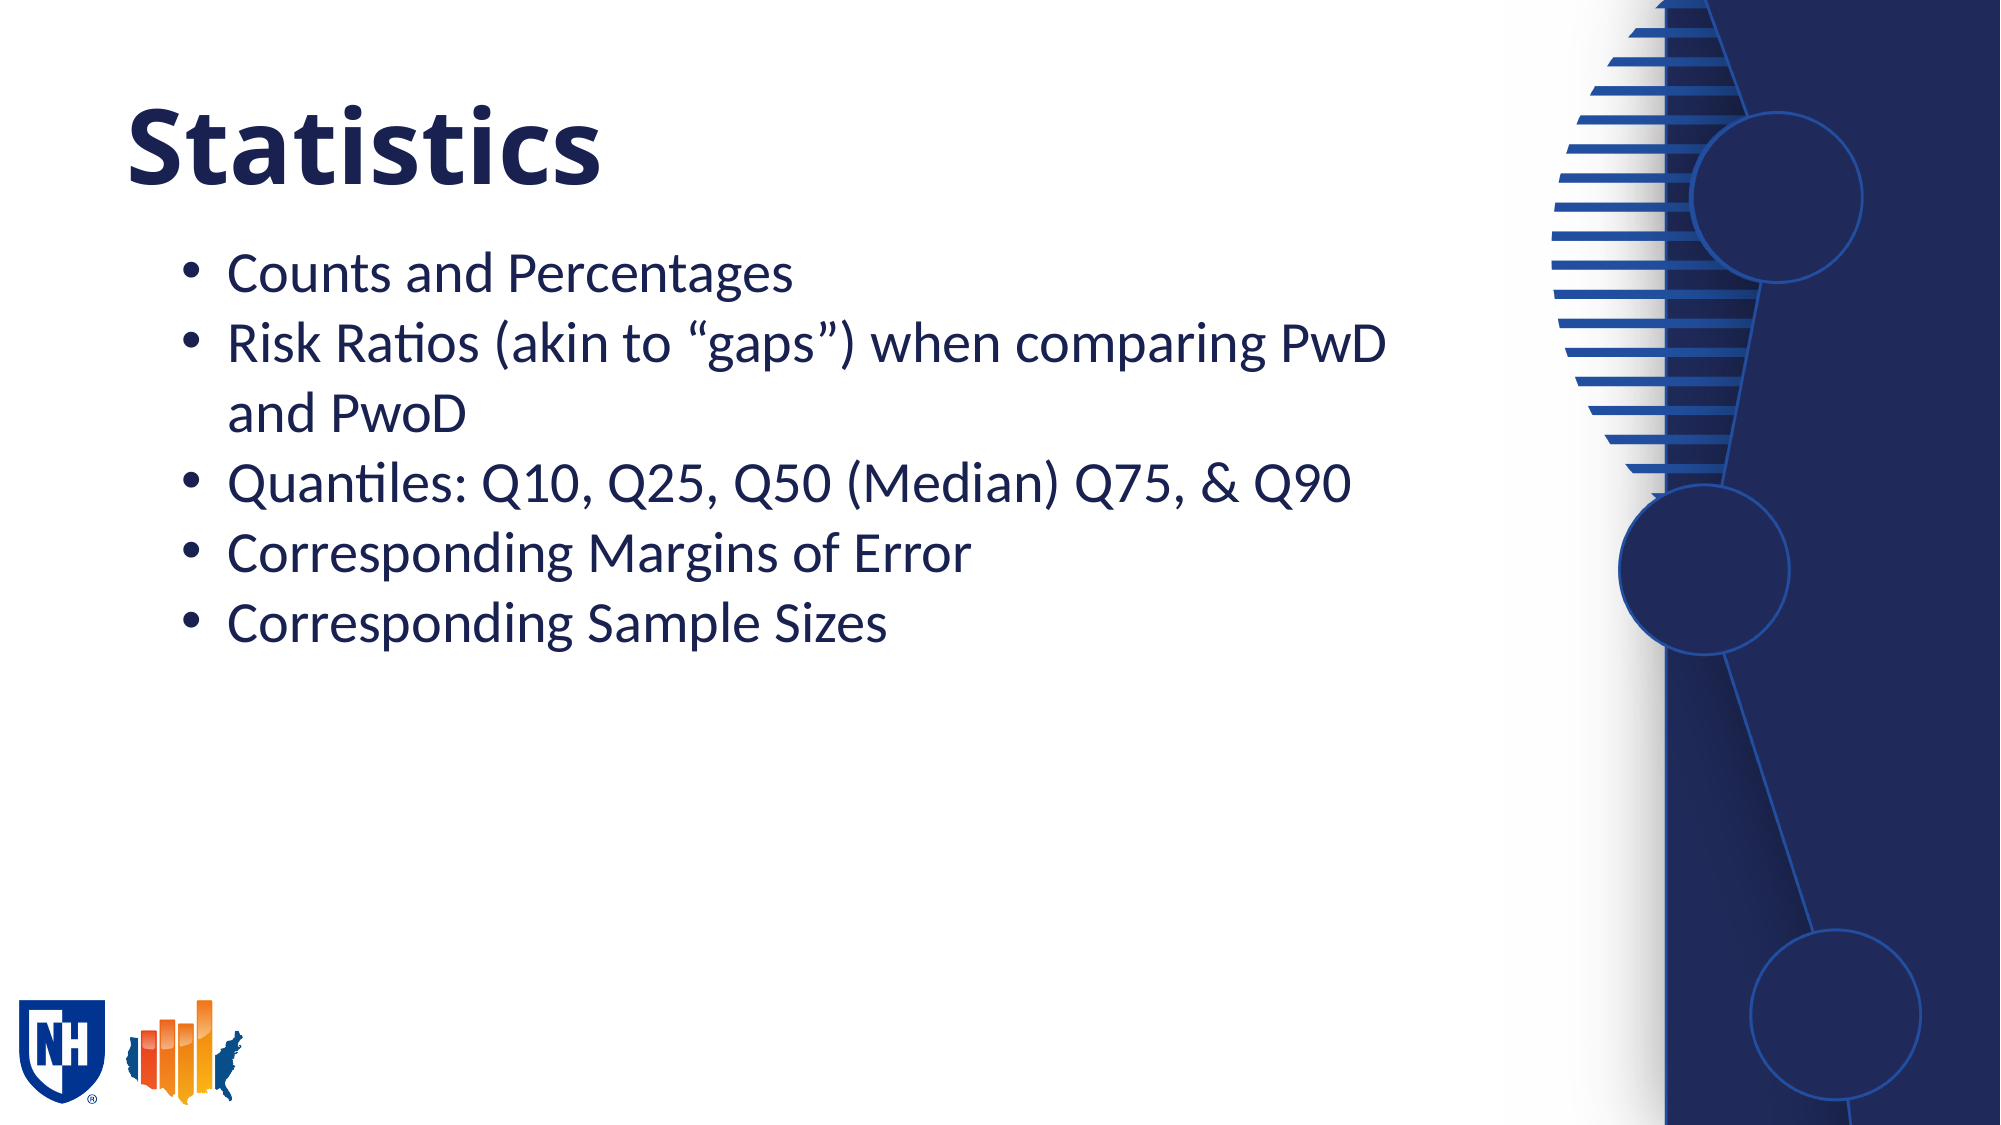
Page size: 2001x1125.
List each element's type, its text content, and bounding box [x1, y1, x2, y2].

picture [19, 1000, 105, 1104]
picture [126, 1000, 243, 1105]
picture [1503, 0, 2000, 1125]
text_box Counts and Percentages Risk Ratios (akin to “gaps”) when comparing PwD and PwoD Quantiles: Q10, Q25, Q50 (Median) Q75, & Q90 Corresponding Margins of Error Corresponding Sample Sizes [166, 226, 1463, 662]
title Statistics [111, 82, 1319, 215]
